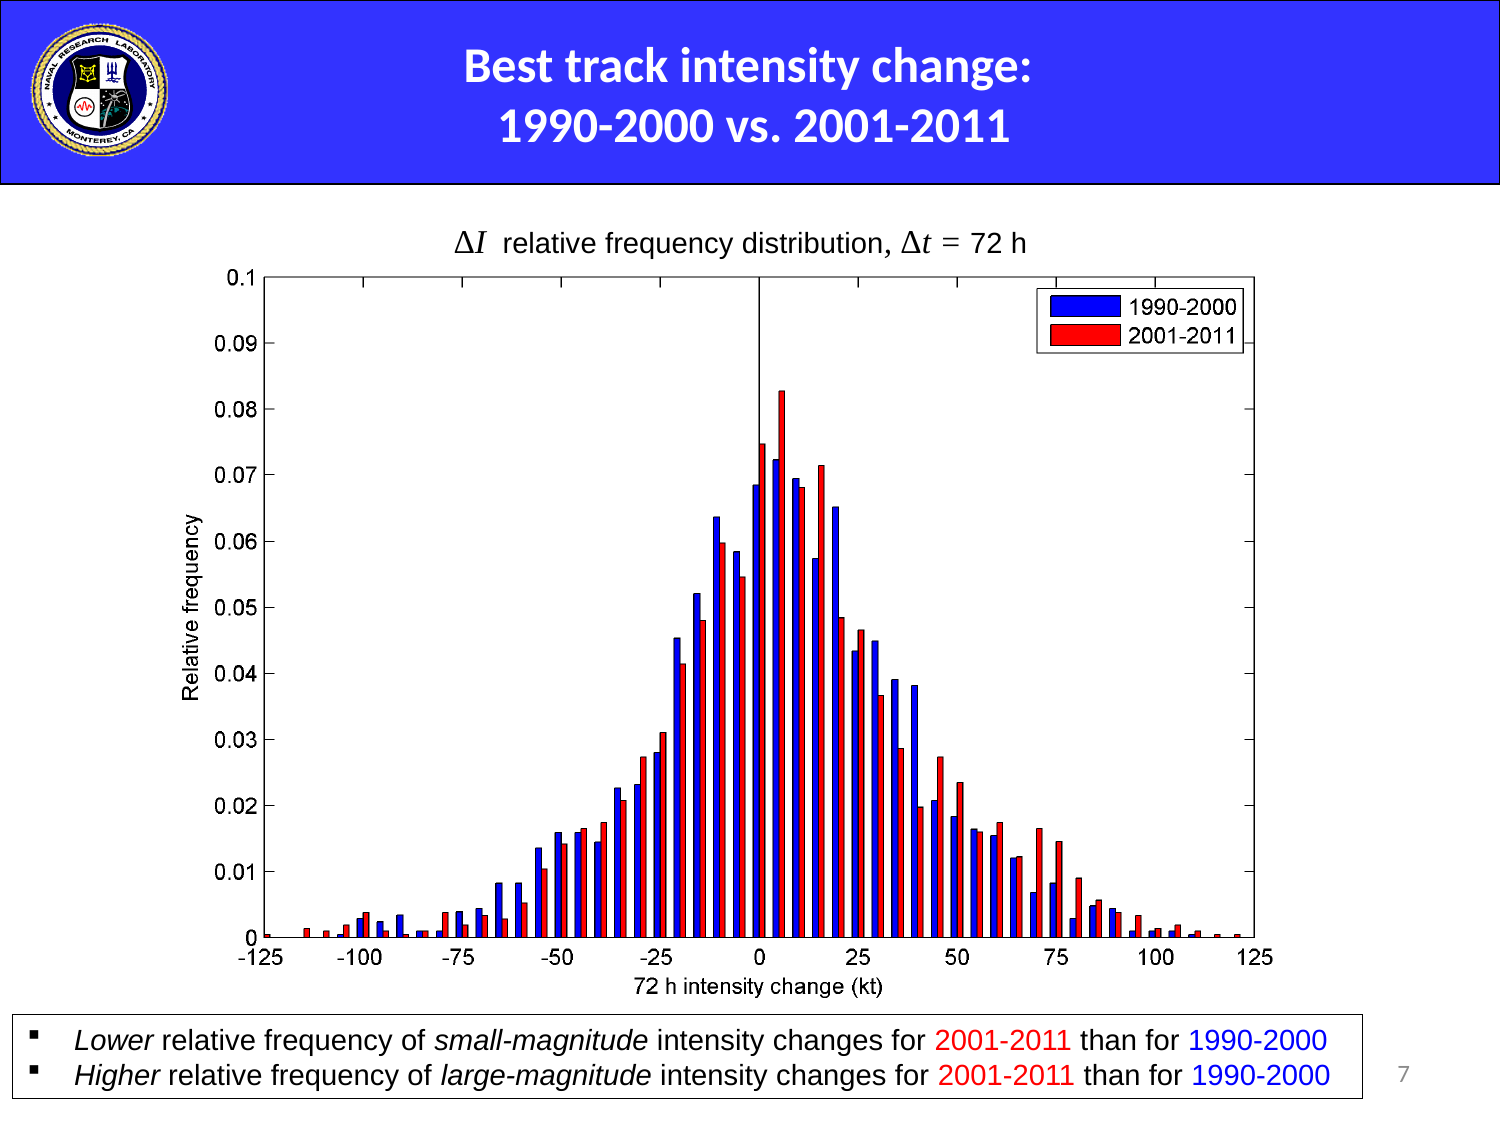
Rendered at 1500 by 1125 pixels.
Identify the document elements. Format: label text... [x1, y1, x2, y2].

picture [164, 254, 1291, 1006]
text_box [26, 19, 183, 161]
text_box Best track intensity change: 1990-2000 vs. 2001-2011 [448, 24, 1060, 160]
text_box Lower relative frequency of small-magnitude intensity changes for 2001-2011 than for 1990-2000 Higher relative frequency of large-magnitude intensity changes for 2001-2011 than for 1990-2000 [12, 1014, 1363, 1099]
text_box ΔI relative frequency distribution, Δt = 72 h [438, 212, 1059, 253]
slide_number 7 [1074, 1042, 1425, 1103]
text_box [0, 0, 1500, 184]
